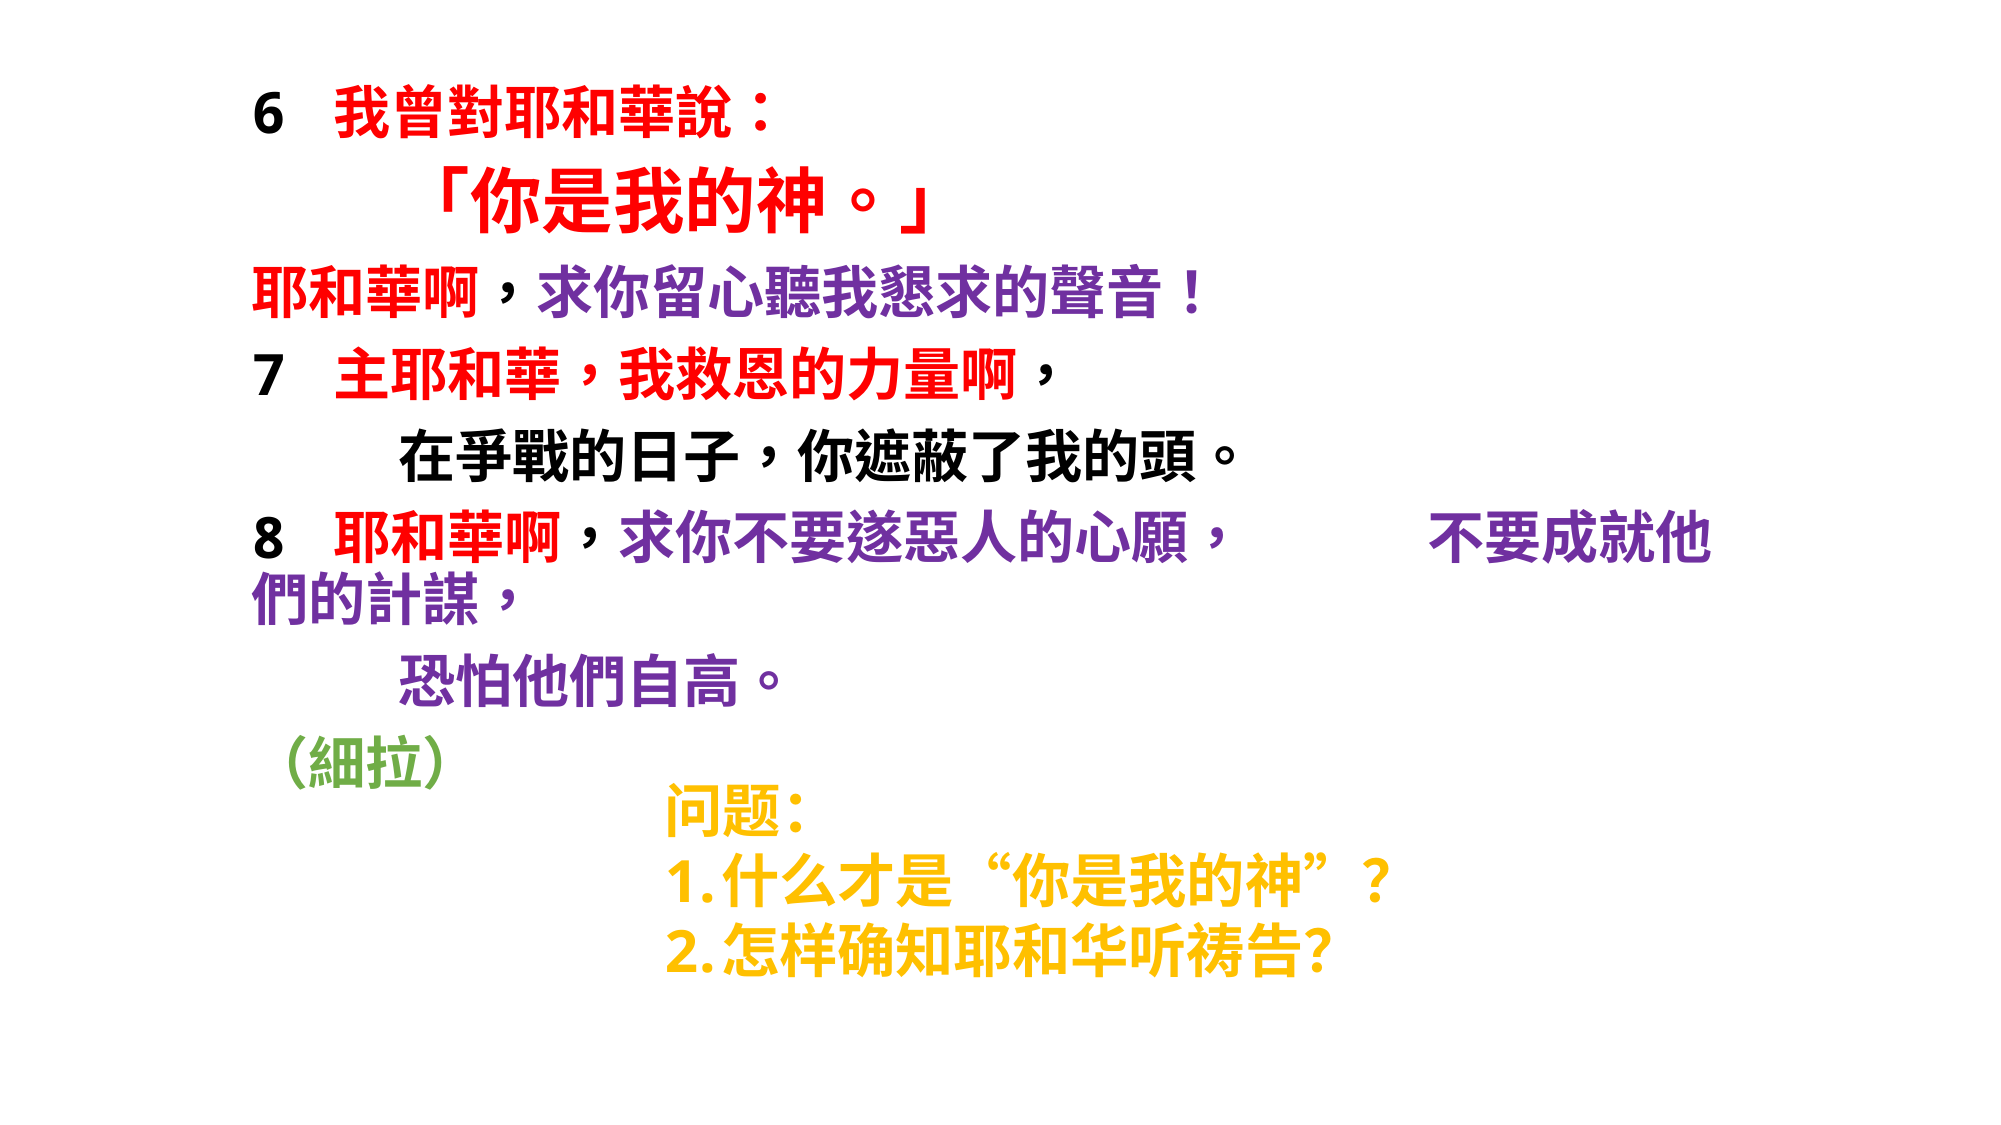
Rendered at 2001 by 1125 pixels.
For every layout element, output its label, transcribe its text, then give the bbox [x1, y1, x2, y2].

list 6 我曾對耶和華說： 「你是我的神。」 耶和華啊，求你留心聽我懇求的聲音！ 7 主耶和華，我救恩的力量啊， 在爭戰的日子，你遮蔽了我的頭。 8 耶和華啊，求你不要遂惡人的心願， 不要成就他們的計謀， 恐怕他們自高。 （細拉） [236, 76, 1764, 812]
text_box 问题： 什么才是“你是我的神”？ 怎样确知耶和华听祷告？ [650, 766, 1494, 992]
